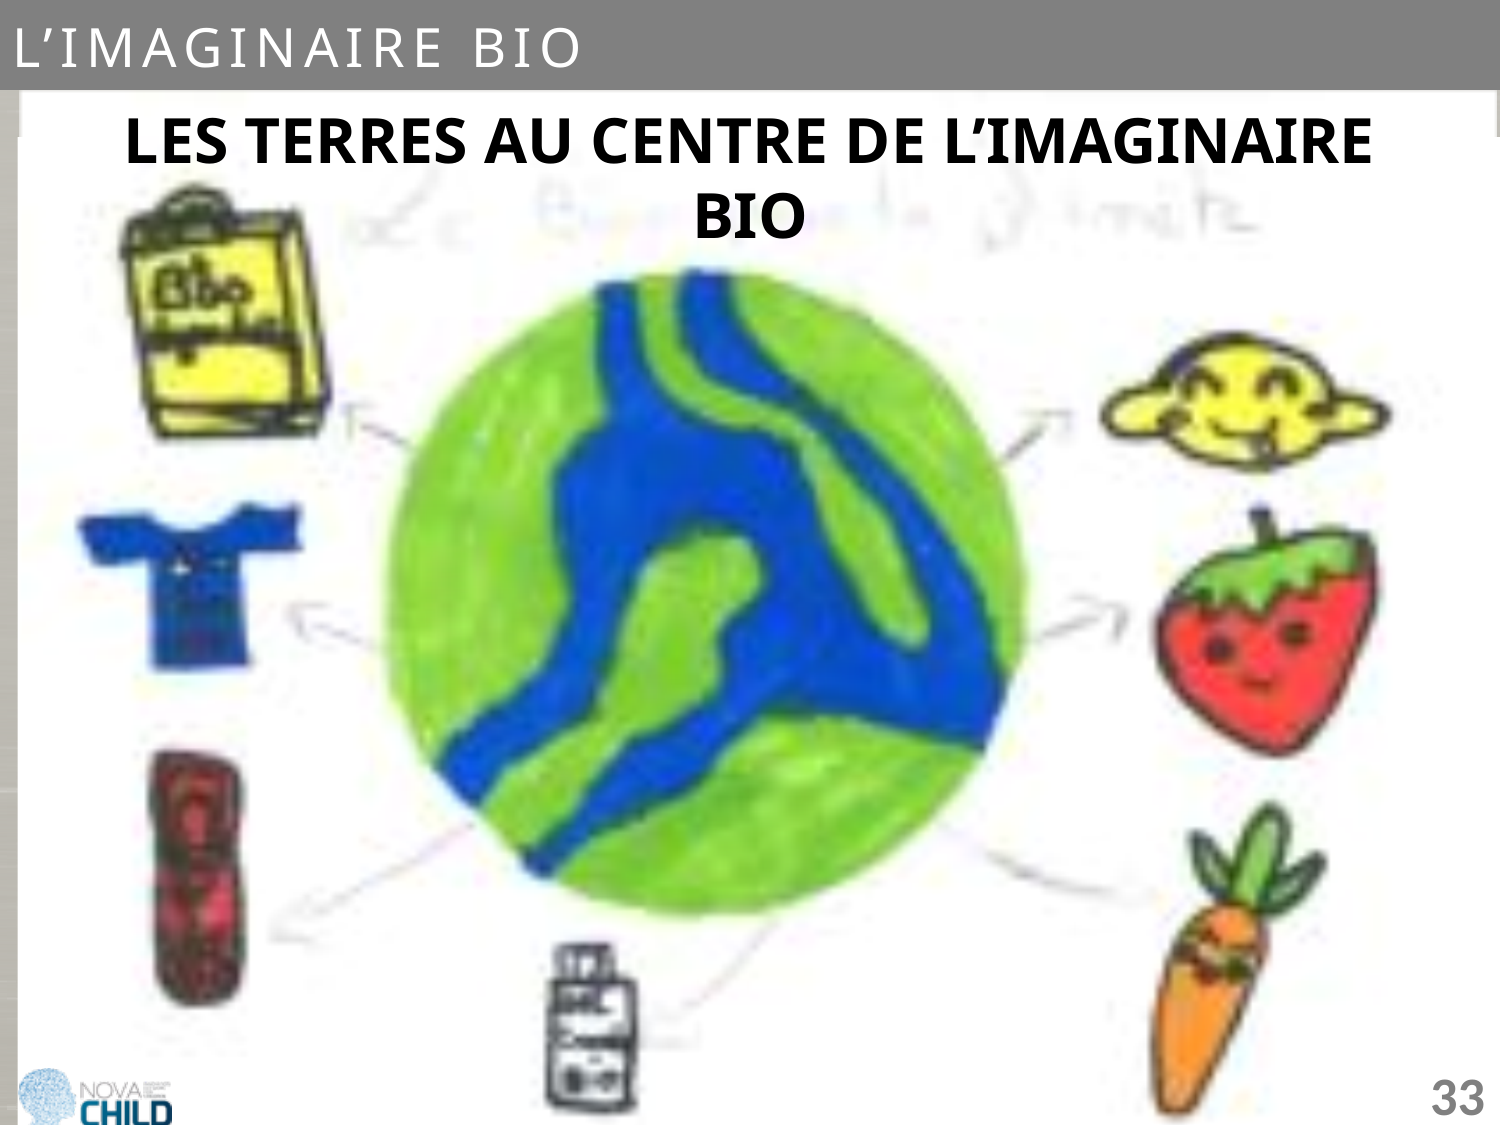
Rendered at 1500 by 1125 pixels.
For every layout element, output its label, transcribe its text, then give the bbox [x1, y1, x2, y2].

picture [107, 1116, 116, 1125]
text_box LES TERRES AU CENTRE DE L’IMAGINAIRE BIO [65, 93, 1435, 259]
text_box L’IMAGINAIRE bio [0, 6, 1404, 86]
picture [18, 93, 1494, 1125]
